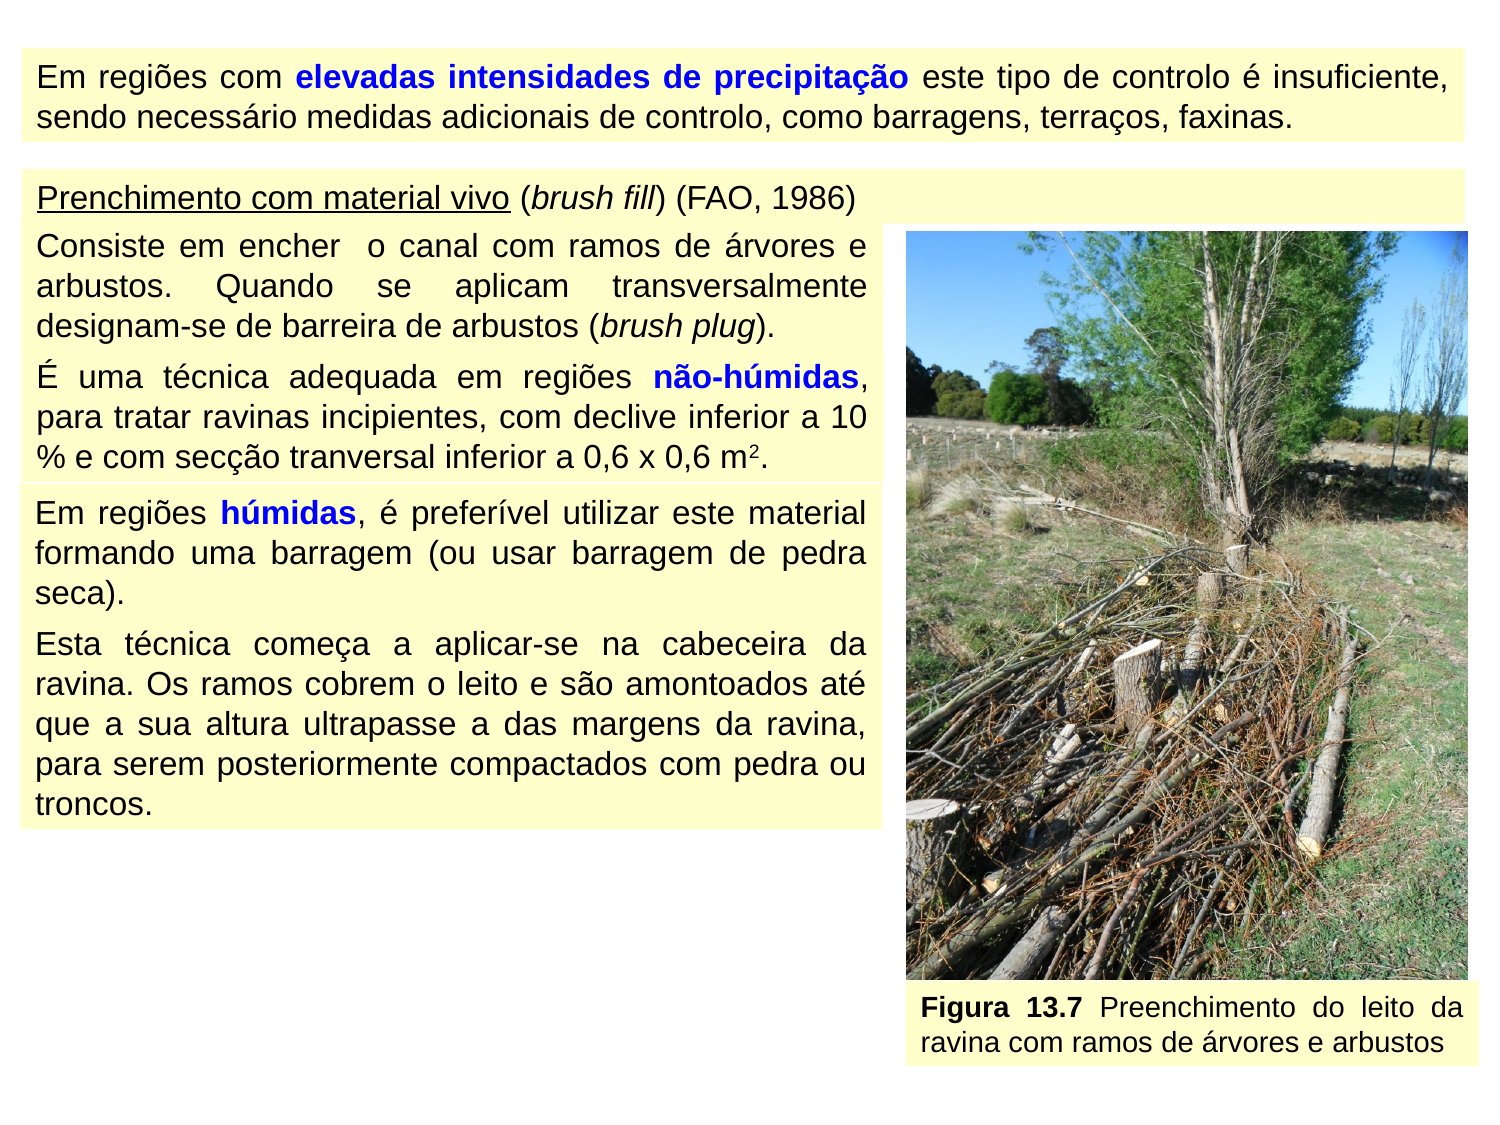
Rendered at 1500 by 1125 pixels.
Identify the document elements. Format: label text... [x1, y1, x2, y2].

picture [906, 231, 1468, 980]
text_box Em regiões húmidas, é preferível utilizar este material formando uma barragem (ou usar barragem de pedra seca). [20, 484, 883, 615]
text_box Prenchimento com material vivo (brush fill) (FAO, 1986) [21, 168, 1465, 224]
text_box Figura 13.7 Preenchimento do leito da ravina com ramos de árvores e arbustos [905, 981, 1479, 1066]
text_box É uma técnica adequada em regiões não-húmidas, para tratar ravinas incipientes, com declive inferior a 10 % e com secção tranversal inferior a 0,6 x 0,6 m2. [21, 348, 884, 483]
text_box Esta técnica começa a aplicar-se na cabeceira da ravina. Os ramos cobrem o leito e são amontoados até que a sua altura ultrapasse a das margens da ravina, para serem posteriormente compactados com pedra ou troncos. [20, 615, 883, 830]
text_box Em regiões com elevadas intensidades de precipitação este tipo de controlo é insuficiente, sendo necessário medidas adicionais de controlo, como barragens, terraços, faxinas. [21, 47, 1465, 143]
text_box Consiste em encher o canal com ramos de árvores e arbustos. Quando se aplicam transversalmente designam-se de barreira de arbustos (brush plug). [21, 217, 884, 348]
